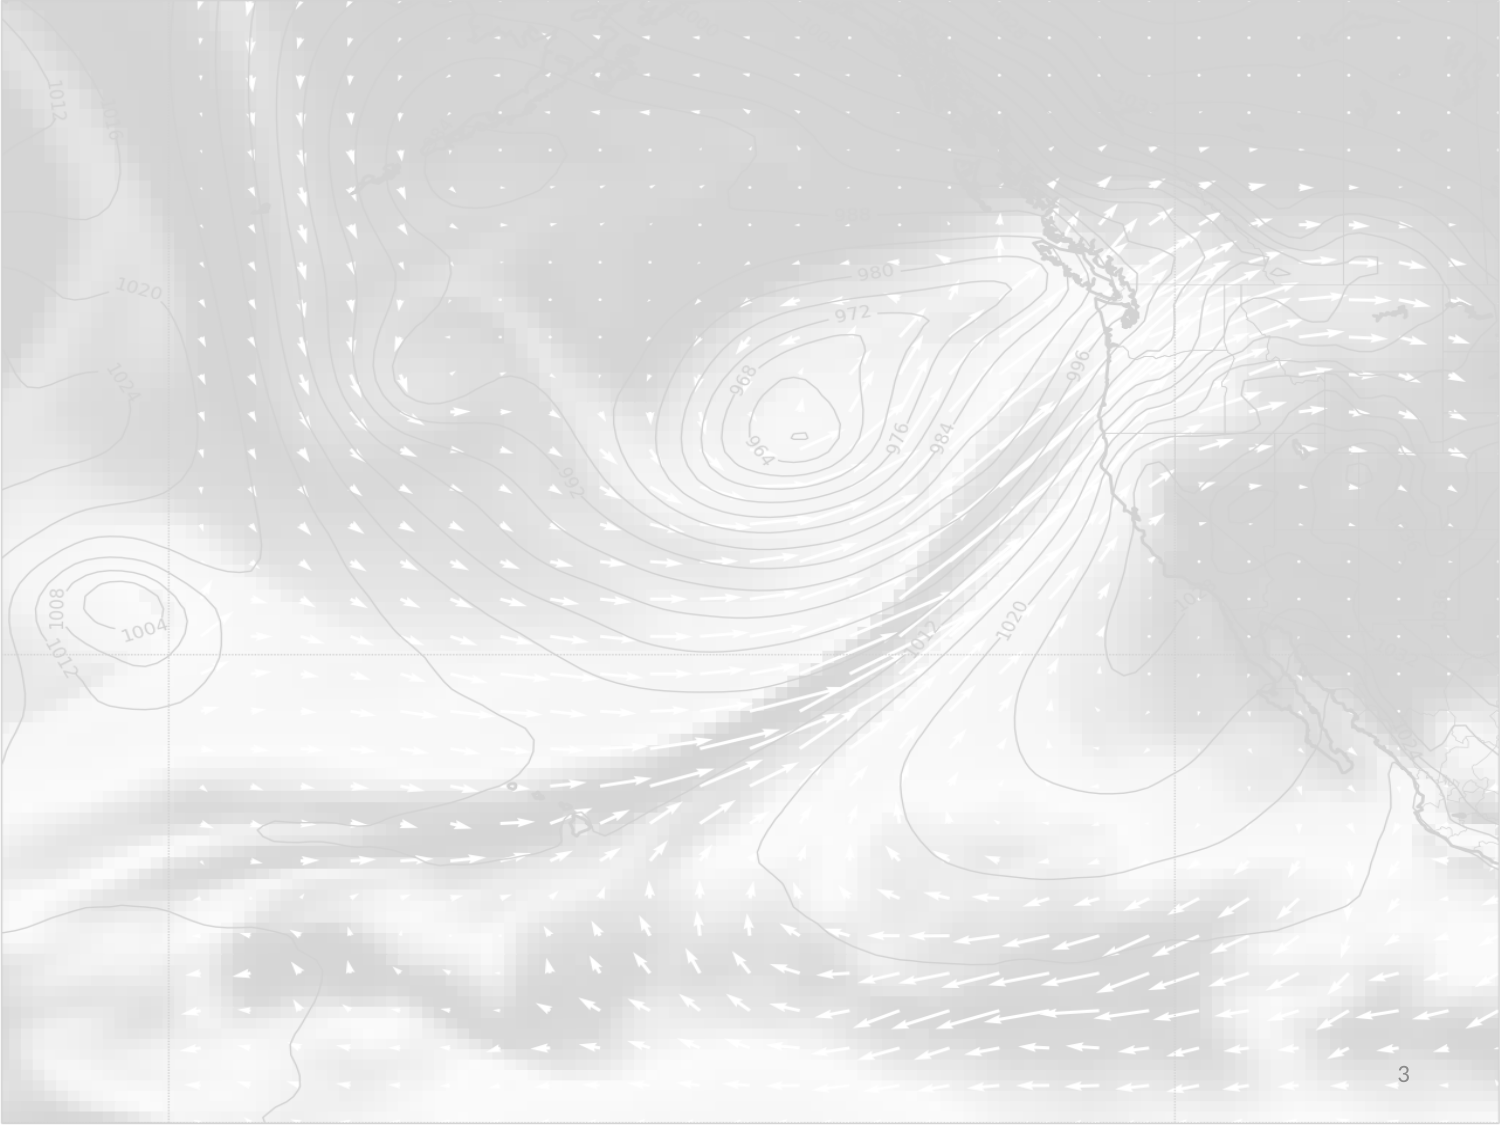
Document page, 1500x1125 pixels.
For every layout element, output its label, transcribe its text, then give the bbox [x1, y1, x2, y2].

picture [0, 0, 1500, 1125]
slide_number 3 [1074, 1042, 1425, 1103]
